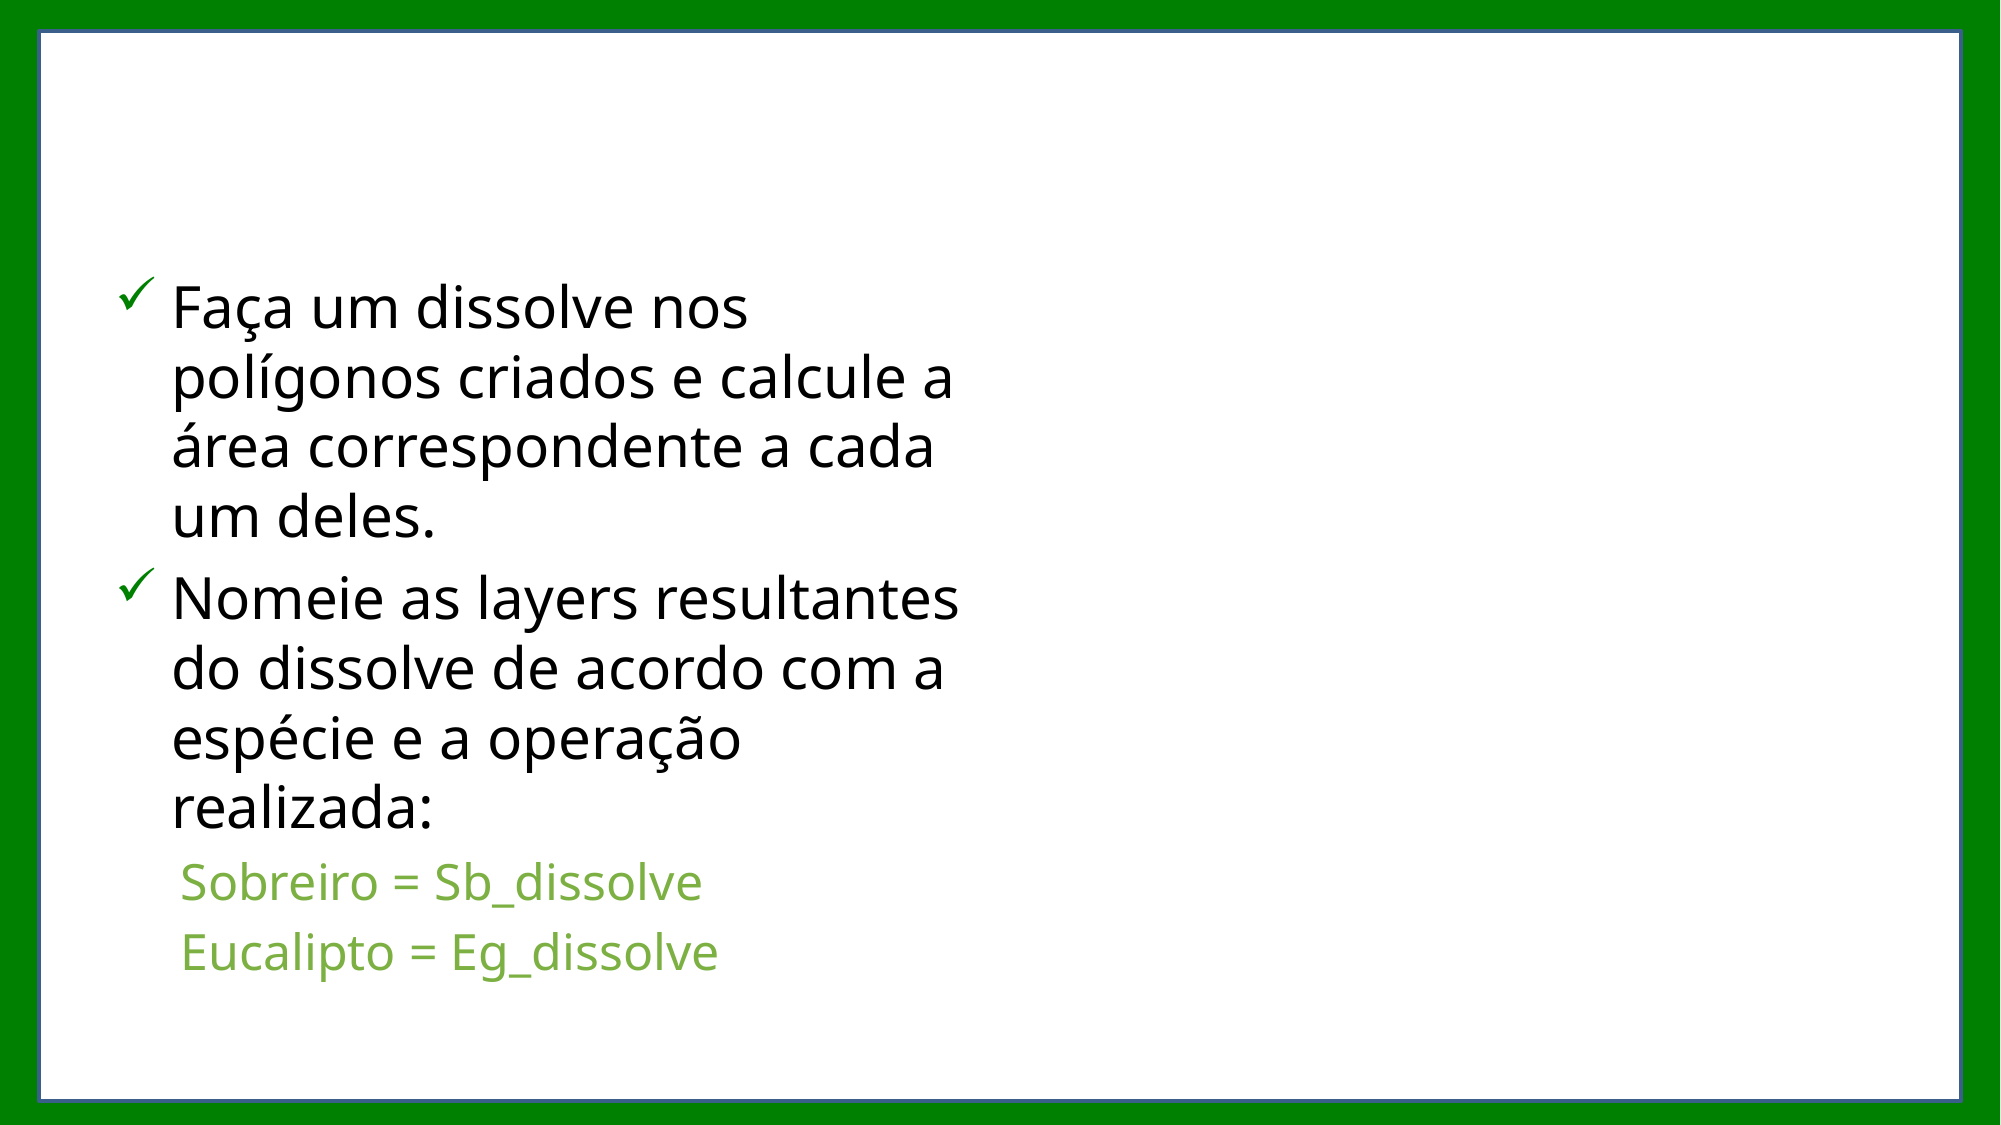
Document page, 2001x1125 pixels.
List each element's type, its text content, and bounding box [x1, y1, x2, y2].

list Faça um dissolve nos polígonos criados e calcule a área correspondente a cada um deles. Nomeie as layers resultantes do dissolve de acordo com a espécie e a operação realizada: Sobreiro = Sb_dissolve Eucalipto = Eg_dissolve [99, 262, 984, 1005]
